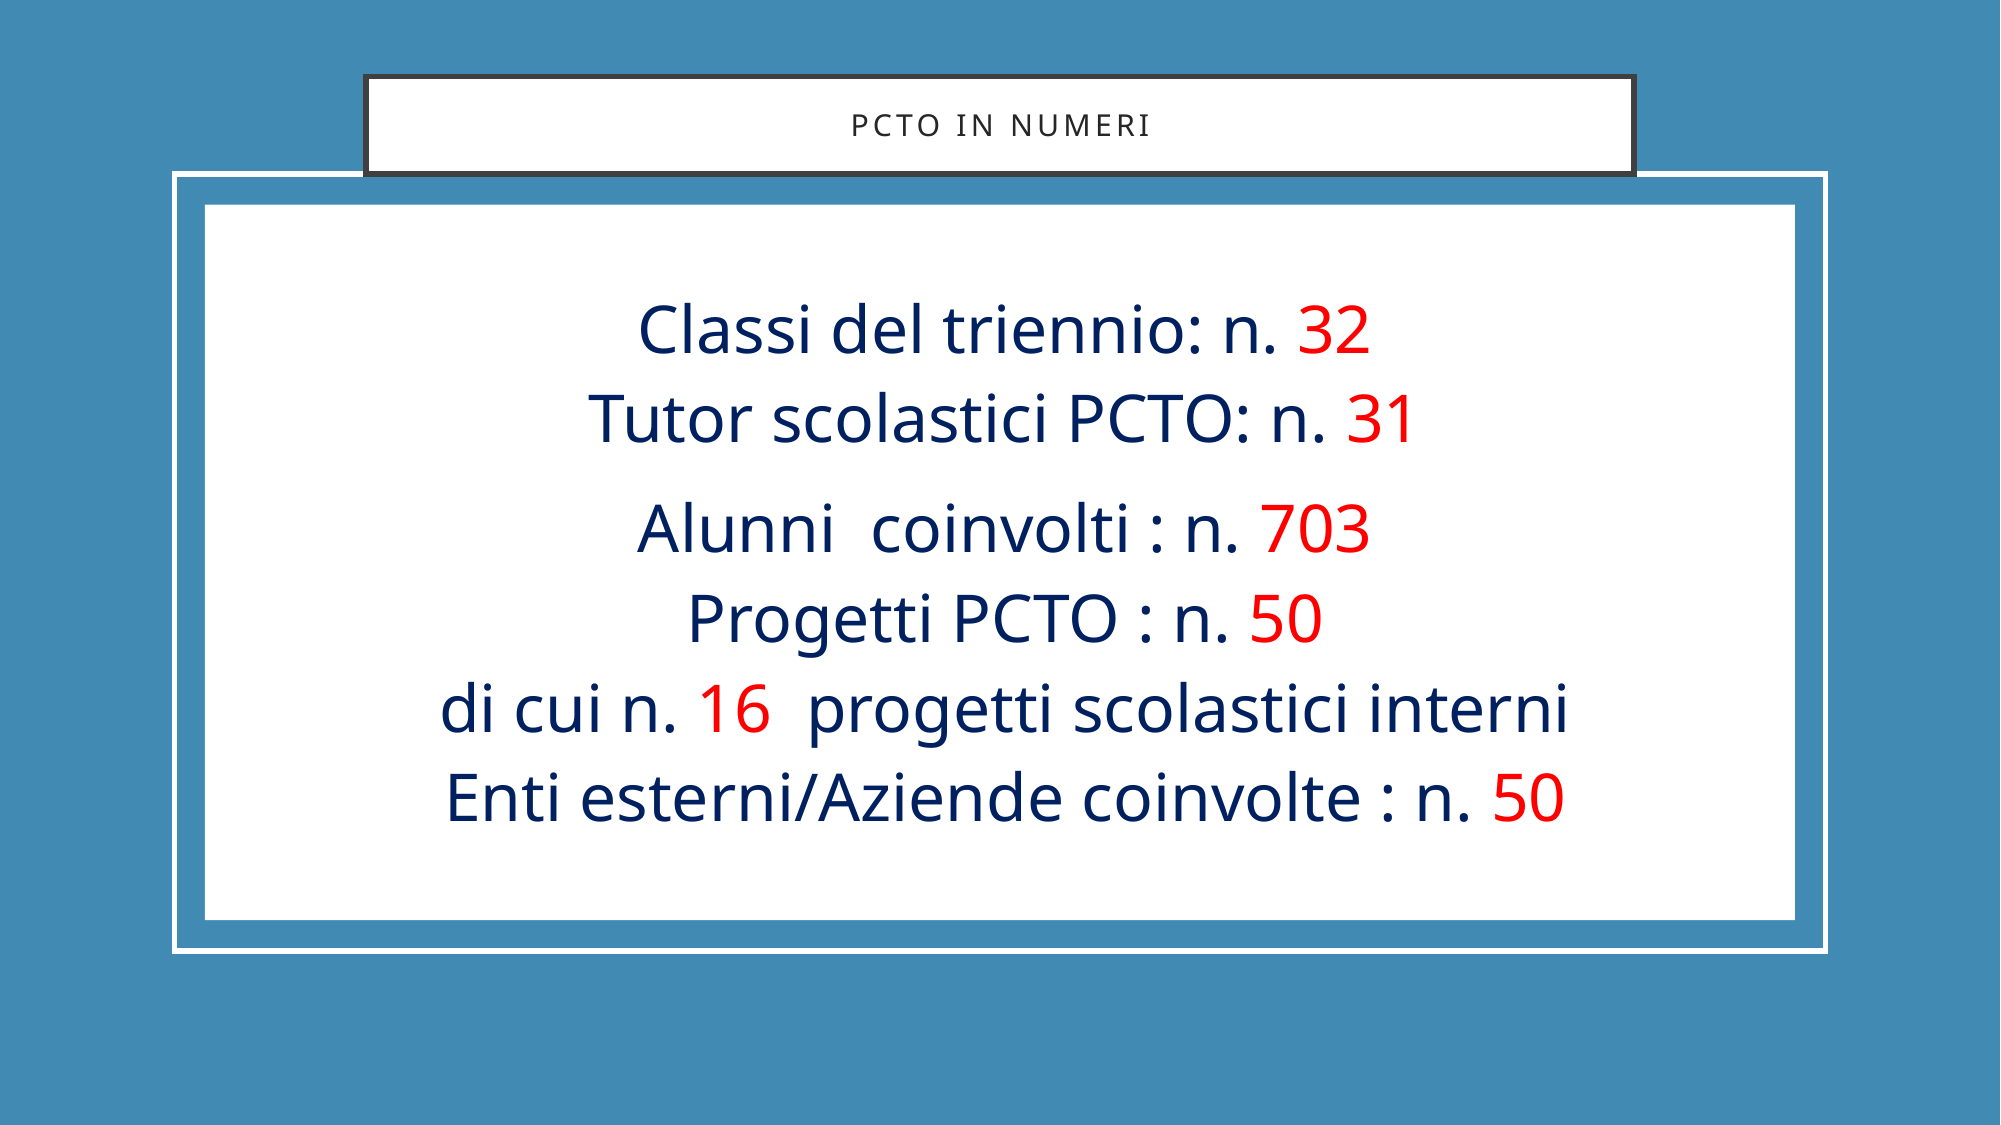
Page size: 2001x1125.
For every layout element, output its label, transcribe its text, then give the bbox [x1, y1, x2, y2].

text_box [0, 0, 2000, 1125]
list Classi del triennio: n. 32 Tutor scolastici PCTO: n. 31 Alunni coinvolti : n. 703 Progetti PCTO : n. 50 di cui n. 16 progetti scolastici interni Enti esterni/Aziende coinvolte : n. 50 [285, 275, 1726, 852]
title PCTO in numeri [363, 74, 1637, 177]
text_box [173, 173, 1827, 952]
